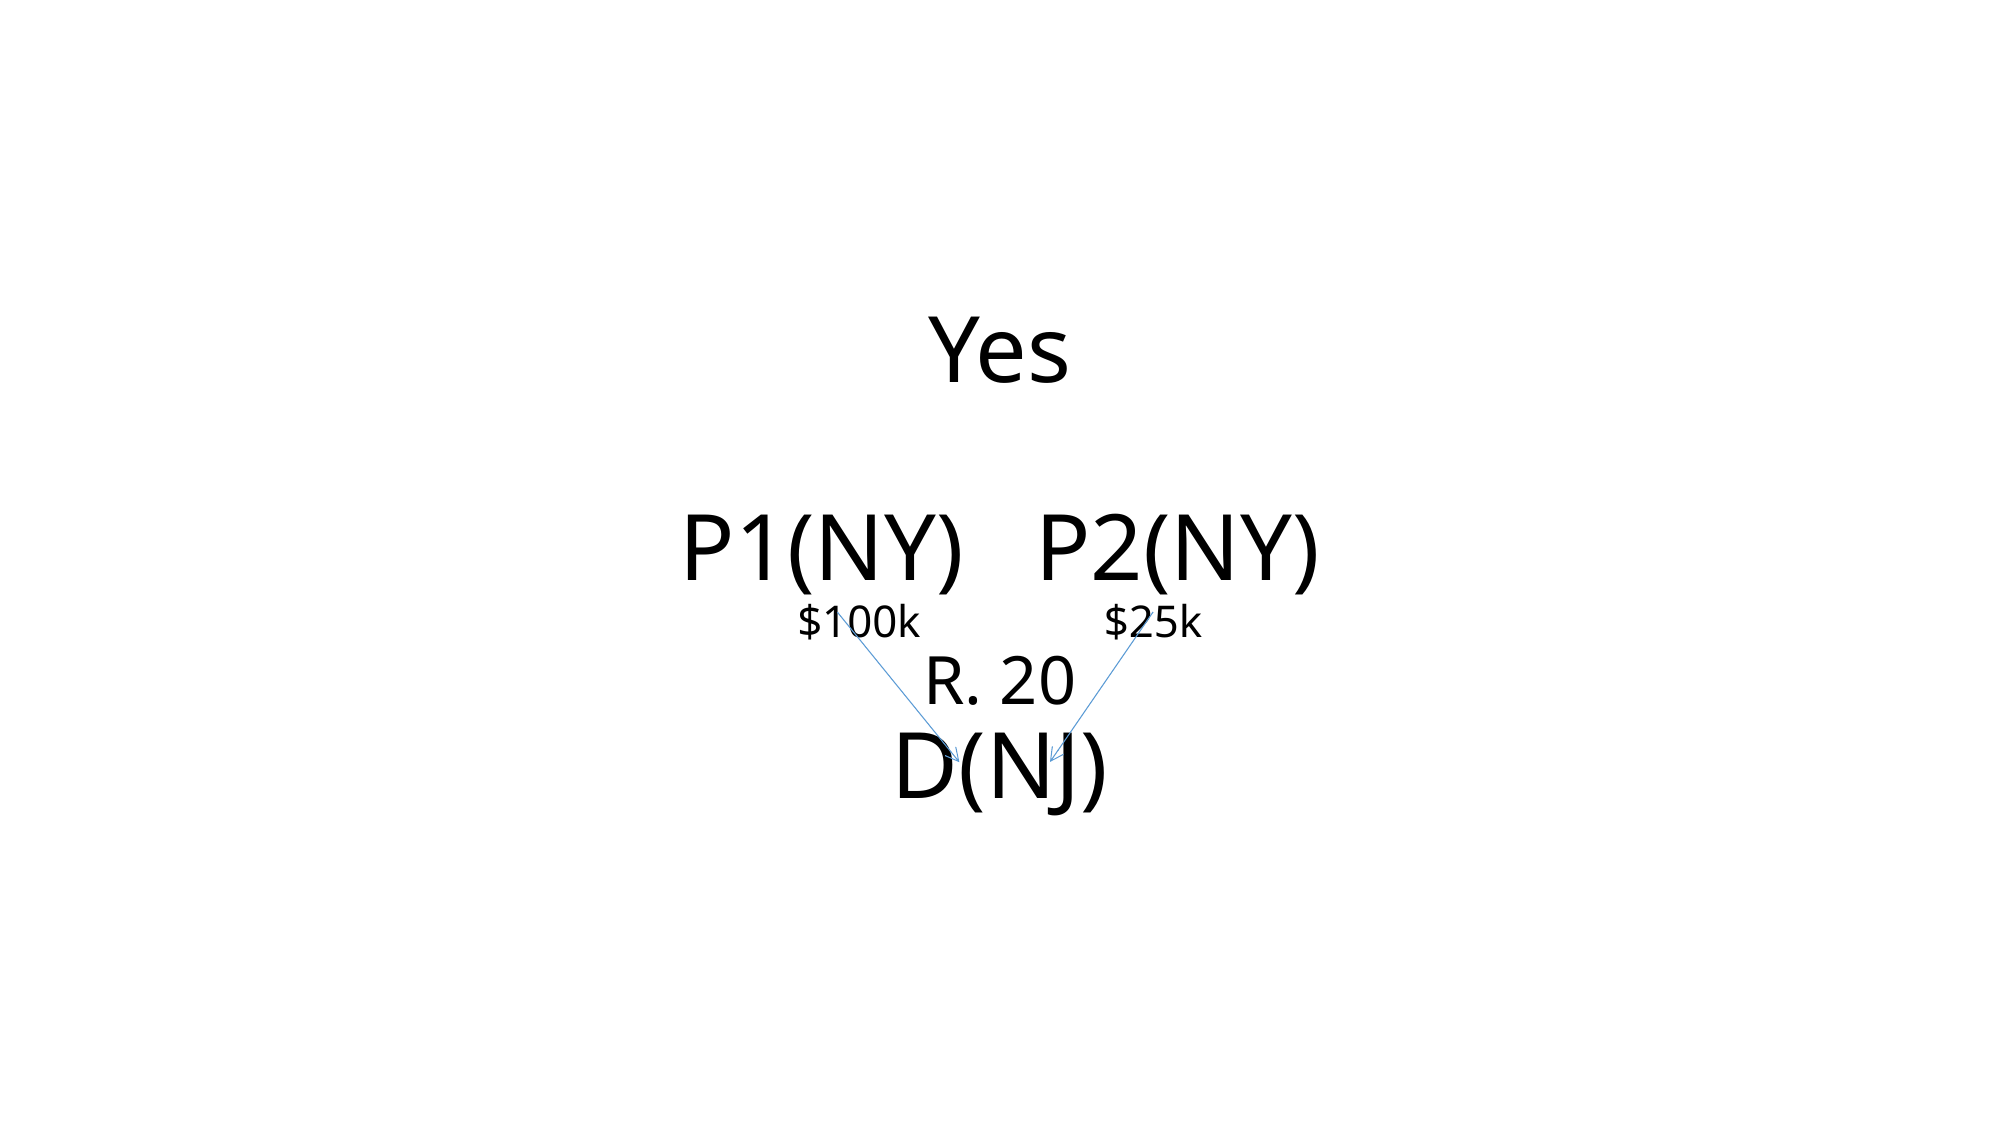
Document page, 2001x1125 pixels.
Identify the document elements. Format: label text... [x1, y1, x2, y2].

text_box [823, 626, 974, 749]
title Yes P1(NY) P2(NY) $100k $25k R. 20 D(NJ) [493, 174, 1507, 947]
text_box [1026, 635, 1177, 739]
